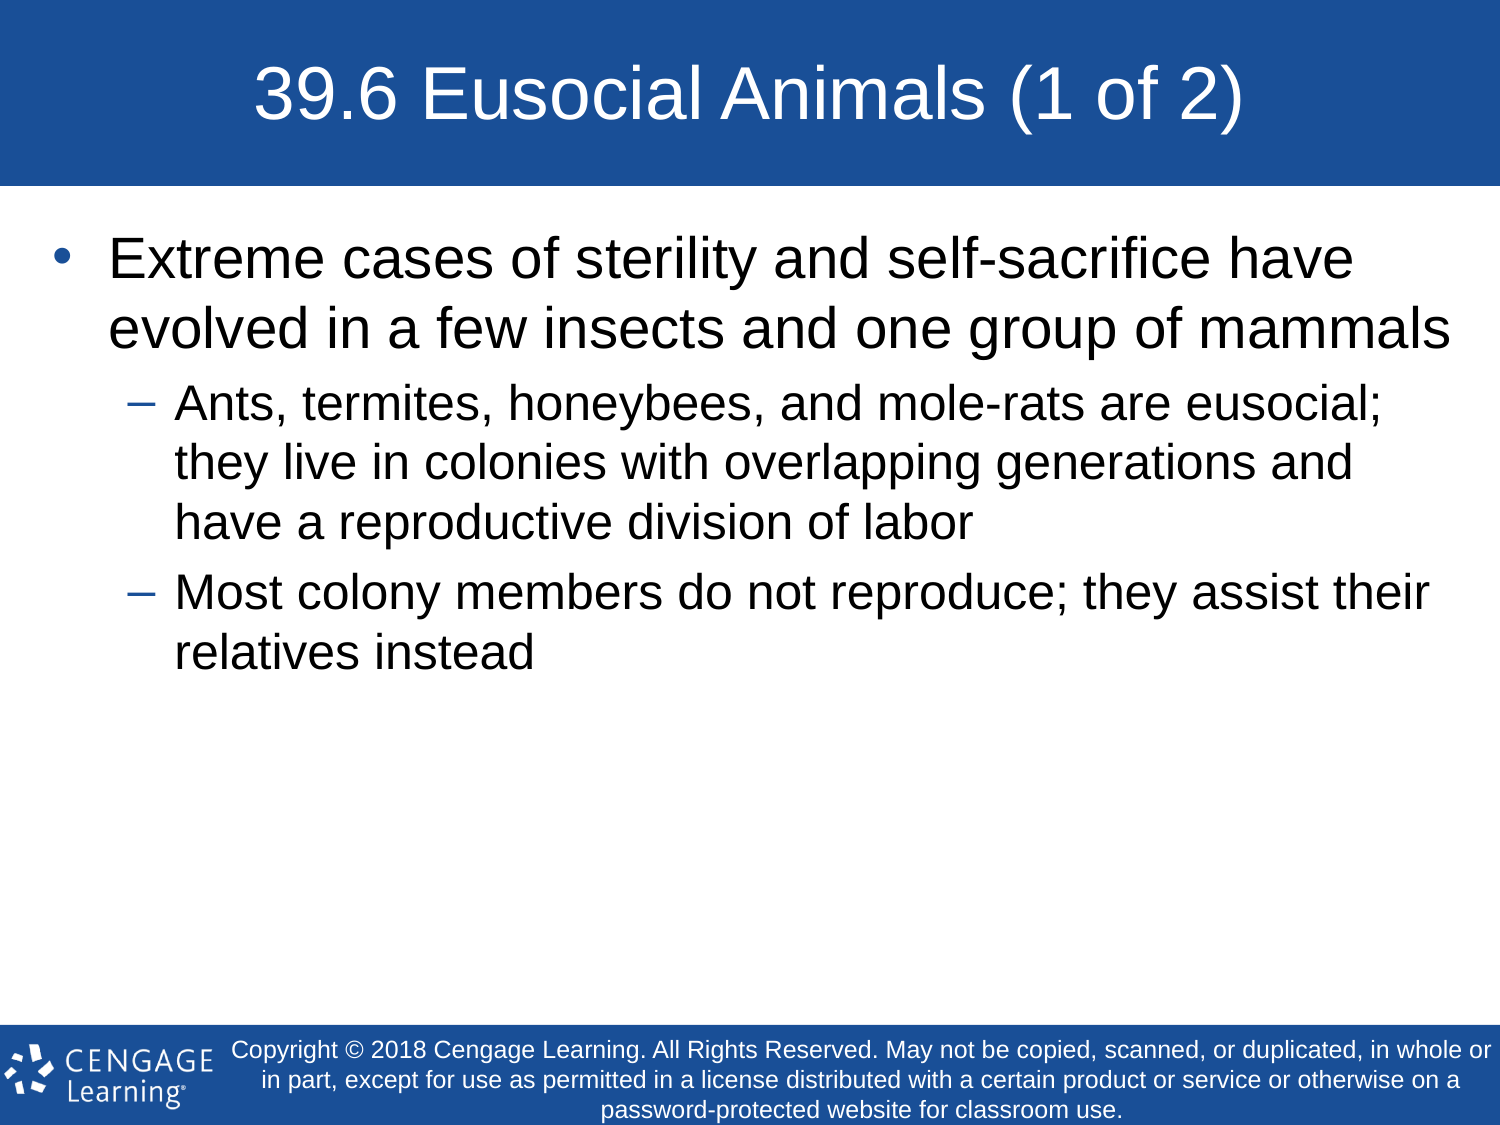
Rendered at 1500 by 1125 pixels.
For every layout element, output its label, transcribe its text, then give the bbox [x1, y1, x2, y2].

picture [0, 1040, 216, 1113]
list Extreme cases of sterility and self-sacrifice have evolved in a few insects and one group of mammals Ants, termites, honeybees, and mole-rats are eusocial; they live in colonies with overlapping generations and have a reproductive division of labor Most colony members do not reproduce; they assist their relatives instead [37, 212, 1475, 1005]
title 39.6 Eusocial Animals (1 of 2) [7, 4, 1493, 175]
